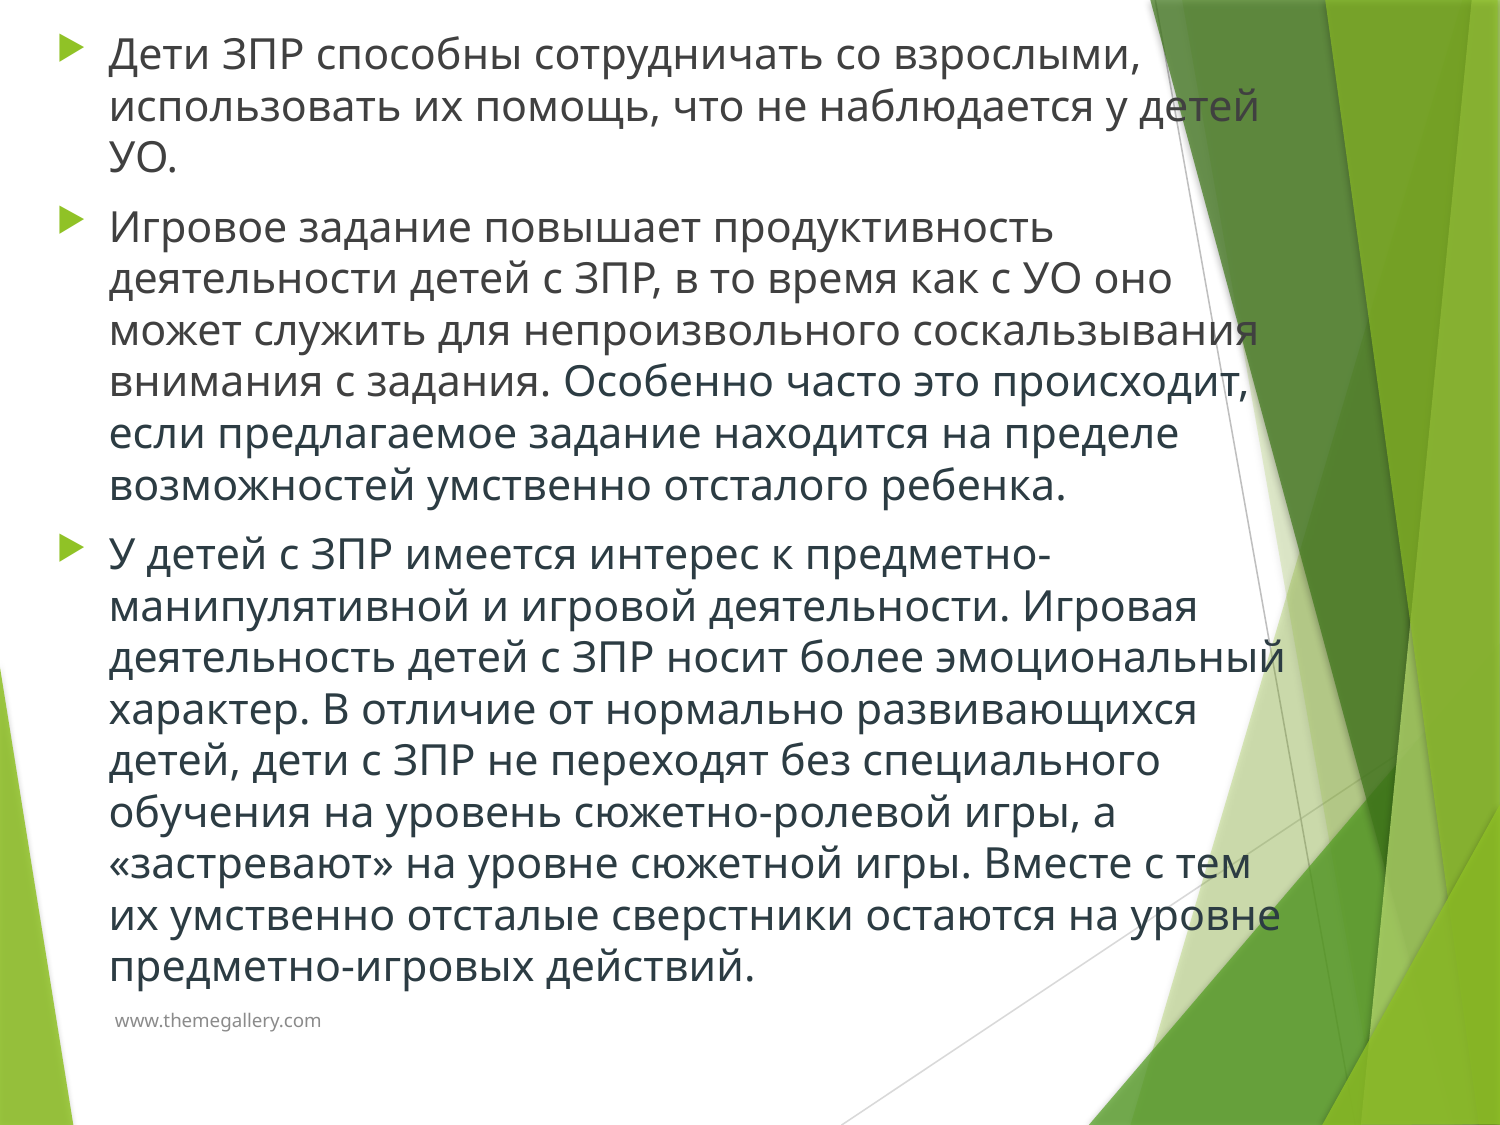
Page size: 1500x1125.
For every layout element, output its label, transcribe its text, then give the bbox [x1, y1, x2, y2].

footer www.themegallery.com [99, 991, 859, 1051]
list Дети ЗПР способны сотрудничать со взрослыми, использовать их помощь, что не наблюдается у детей УО. Игровое задание повышает продуктивность деятельности детей с ЗПР, в то время как с УО оно может служить для непроизвольного соскальзывания внимания с задания. Особенно часто это происходит, если предлагаемое задание находится на пределе возможностей умственно отсталого ребенка. У детей с ЗПР имеется интерес к предметно-манипулятивной и игровой деятельности. Игровая деятельность детей с ЗПР носит более эмоциональный характер. В отличие от нормально развивающихся детей, дети с ЗПР не переходят без специального обучения на уровень сюжетно-ролевой игры, а «застревают» на уровне сюжетной игры. Вместе с тем их умственно отсталые сверстники остаются на уровне предметно-игровых действий. [41, 19, 1306, 1083]
